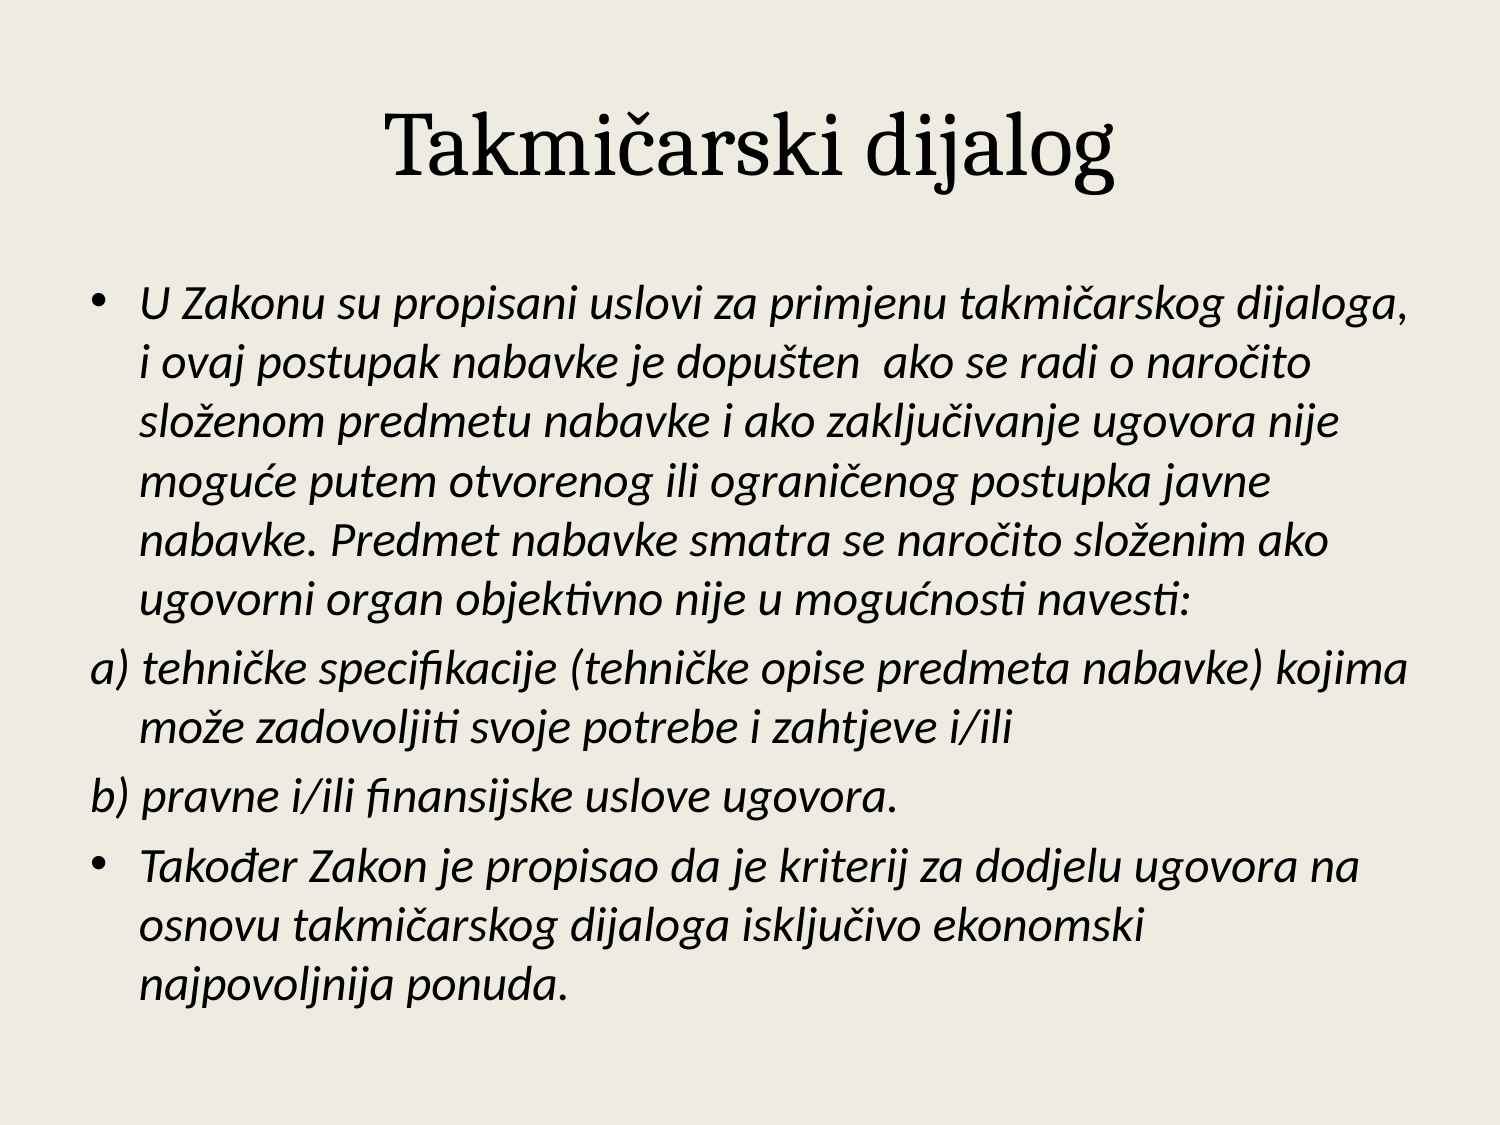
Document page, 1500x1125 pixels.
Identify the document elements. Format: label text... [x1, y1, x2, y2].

title Takmičarski dijalog [75, 45, 1425, 233]
list U Zakonu su propisani uslovi za primjenu takmičarskog dijaloga, i ovaj postupak nabavke je dopušten ako se radi o naročito složenom predmetu nabavke i ako zaključivanje ugovora nije moguće putem otvorenog ili ograničenog postupka javne nabavke. Predmet nabavke smatra se naročito složenim ako ugovorni organ objektivno nije u mogućnosti navesti: a) tehničke specifikacije (tehničke opise predmeta nabavke) kojima može zadovoljiti svoje potrebe i zahtjeve i/ili b) pravne i/ili finansijske uslove ugovora. Također Zakon je propisao da je kriterij za dodjelu ugovora na osnovu takmičarskog dijaloga isključivo ekonomski najpovoljnija ponuda. [75, 262, 1425, 1083]
